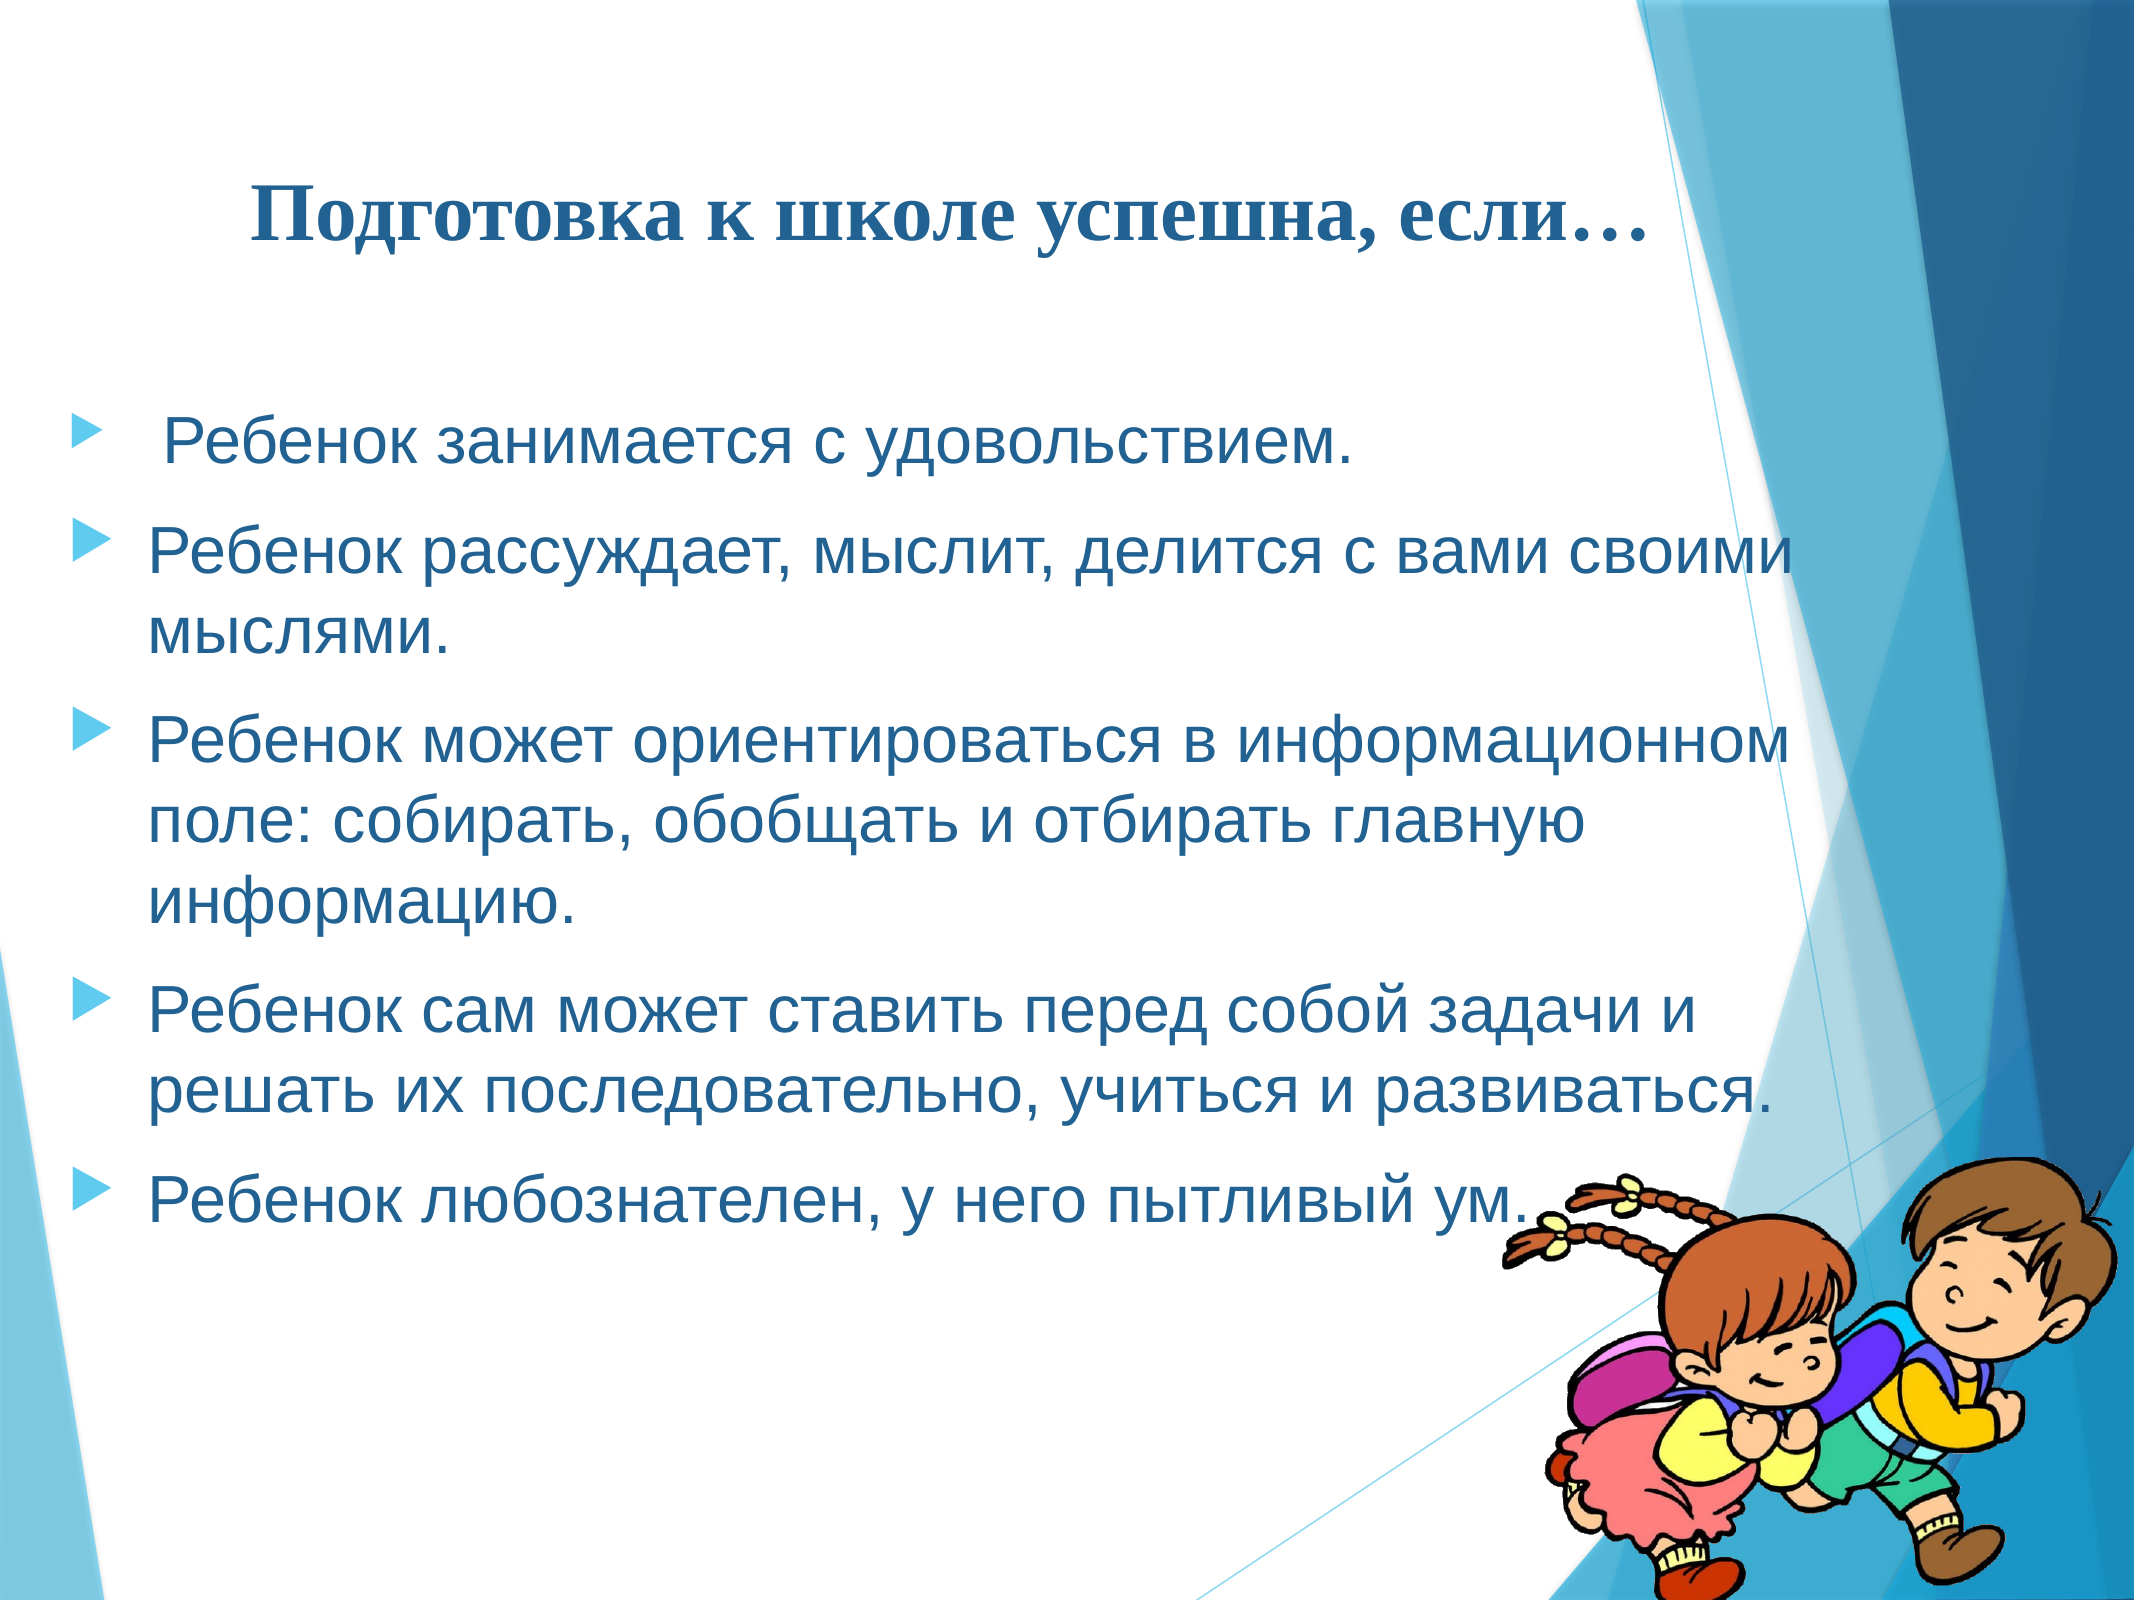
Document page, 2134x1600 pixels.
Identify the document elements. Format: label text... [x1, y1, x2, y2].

list Ребенок занимается с удовольствием. Ребенок рассуждает, мыслит, делится с вами своими мыслями. Ребенок может ориентироваться в информационном поле: собирать, обобщать и отбирать главную информацию. Ребенок сам может ставить перед собой задачи и решать их последовательно, учиться и развиваться. Ребенок любознателен, у него пытливый ум. [52, 389, 1903, 1520]
picture [1495, 1149, 2130, 1600]
title Подготовка к школе успешна, если… [142, 142, 1762, 361]
